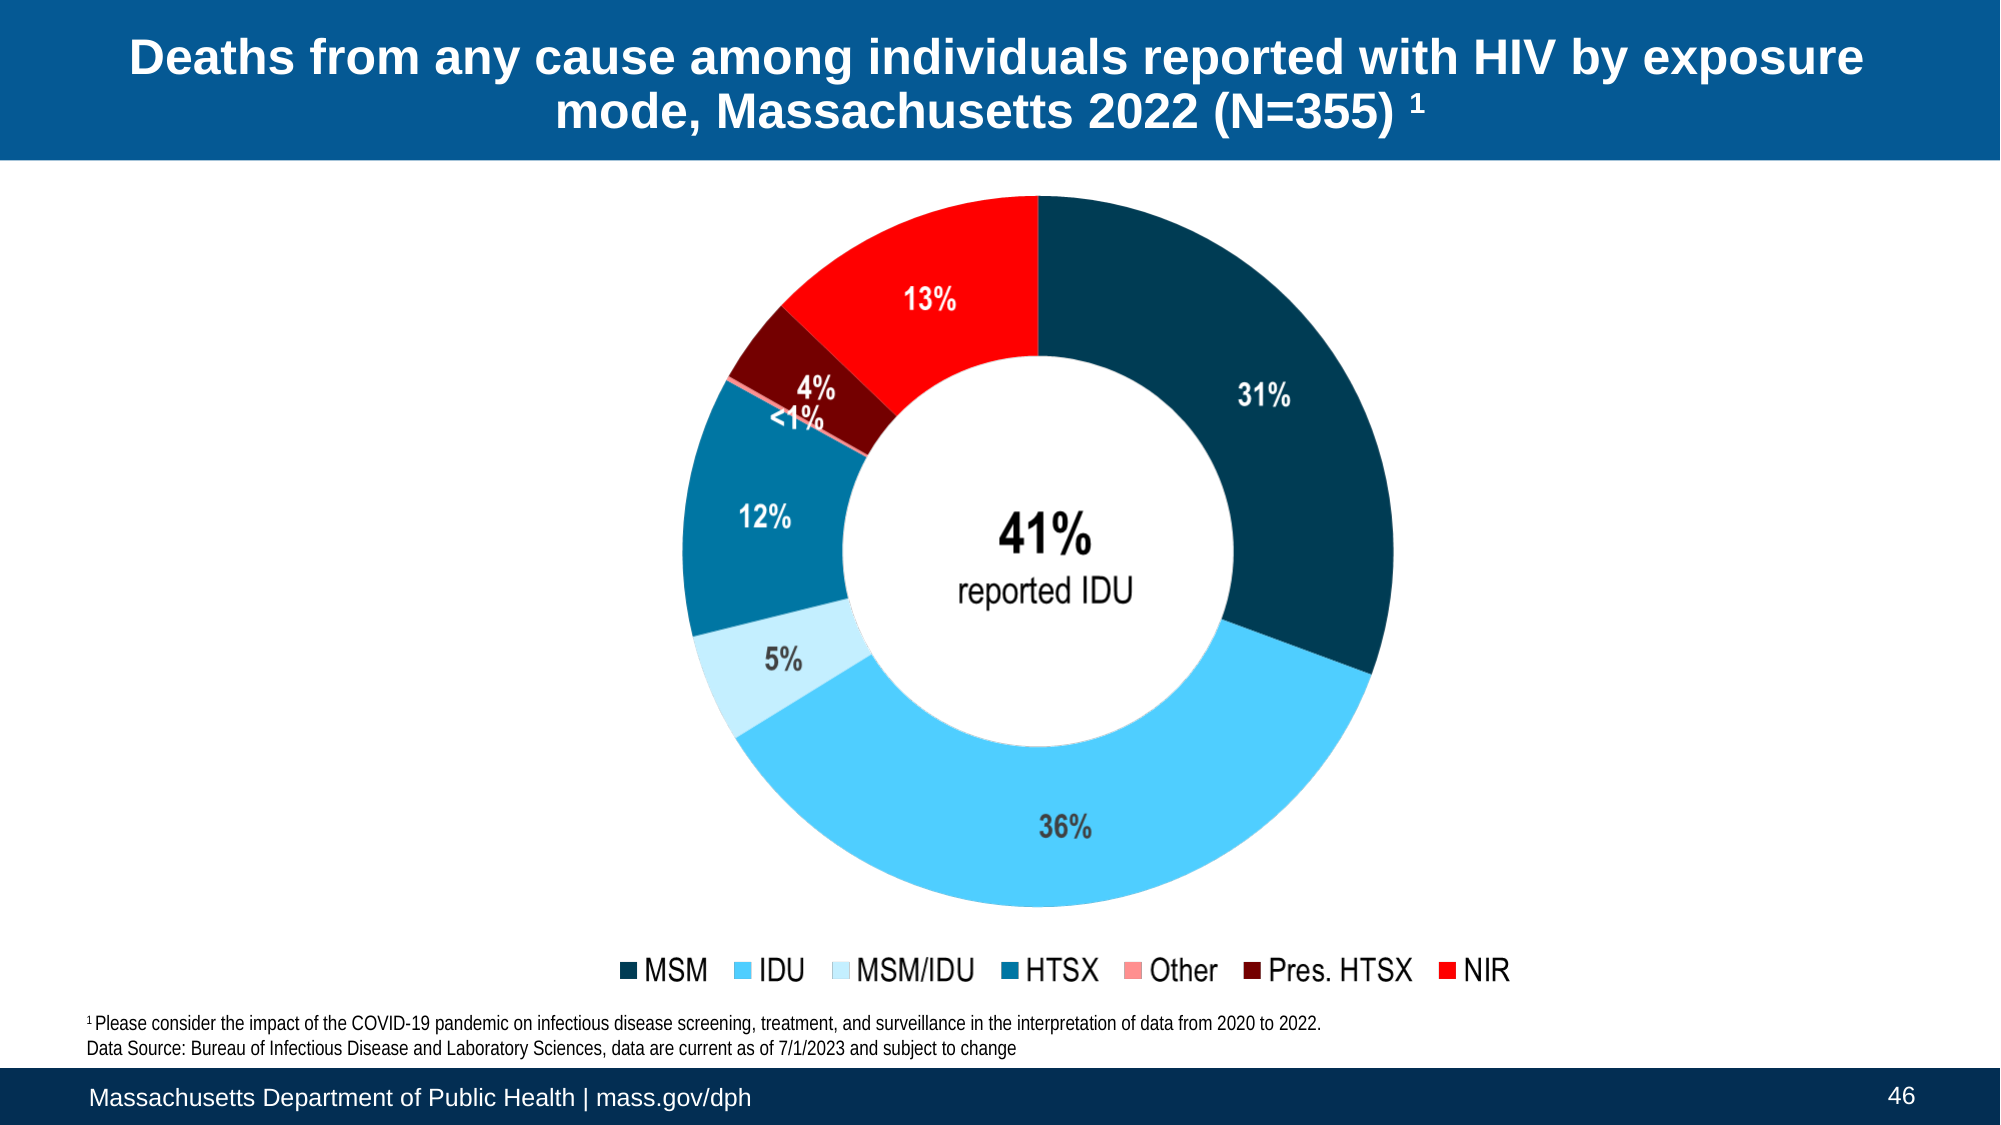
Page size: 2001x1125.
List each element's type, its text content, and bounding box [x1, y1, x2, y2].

text_box 1 Please consider the impact of the COVID-19 pandemic on infectious disease screening, treatment, and surveillance in the interpretation of data from 2020 to 2022. Data Source: Bureau of Infectious Disease and Laboratory Sciences, data are current as of 7/1/2023 and subject to change [71, 1002, 1954, 1068]
slide_number 46 [1482, 1065, 1931, 1125]
picture [591, 168, 1533, 1003]
title Deaths from any cause among individuals reported with HIV by exposure mode, Massachusetts 2022 (N=355) 1 [97, 13, 1898, 157]
